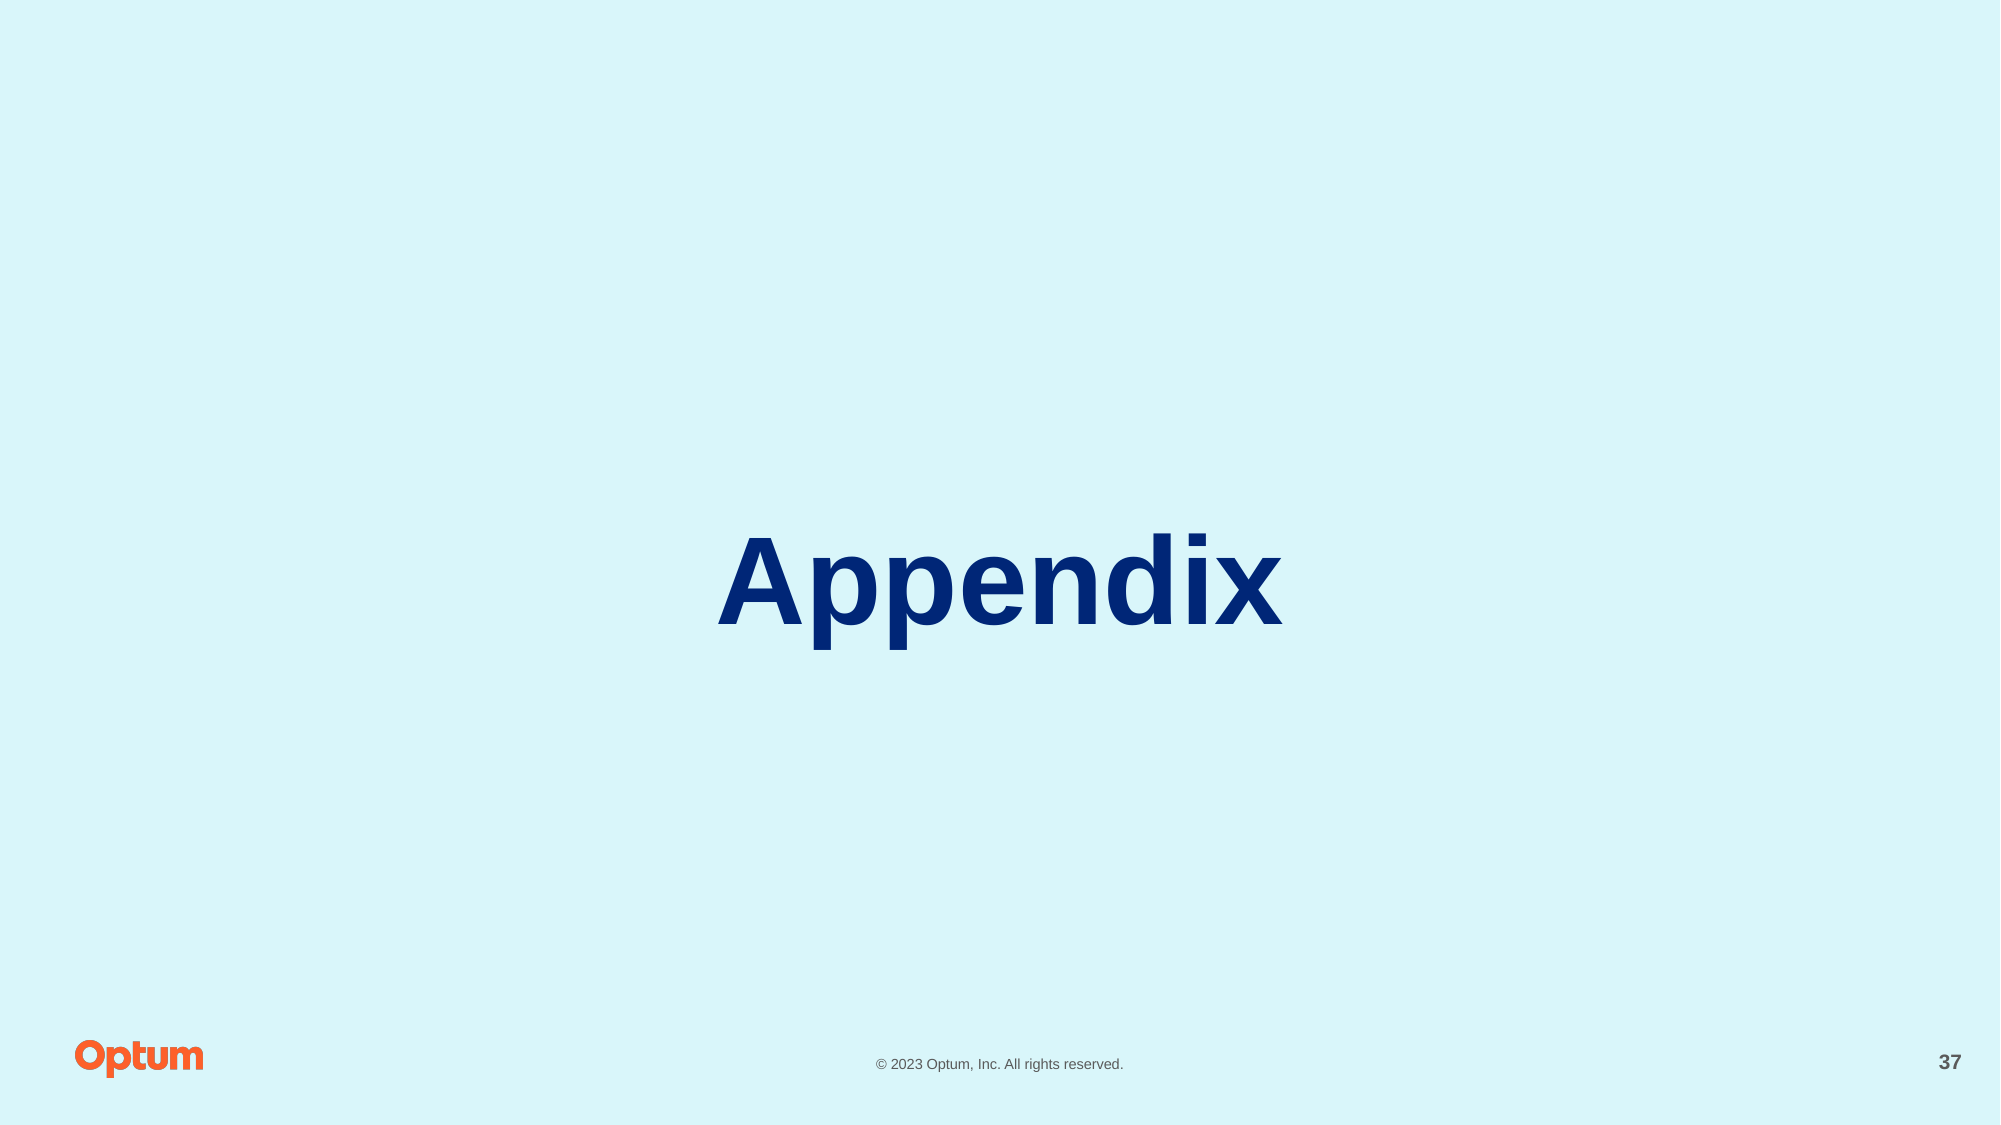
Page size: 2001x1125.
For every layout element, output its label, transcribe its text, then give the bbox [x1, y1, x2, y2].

title Appendix [287, 515, 1713, 652]
picture [75, 1040, 203, 1078]
